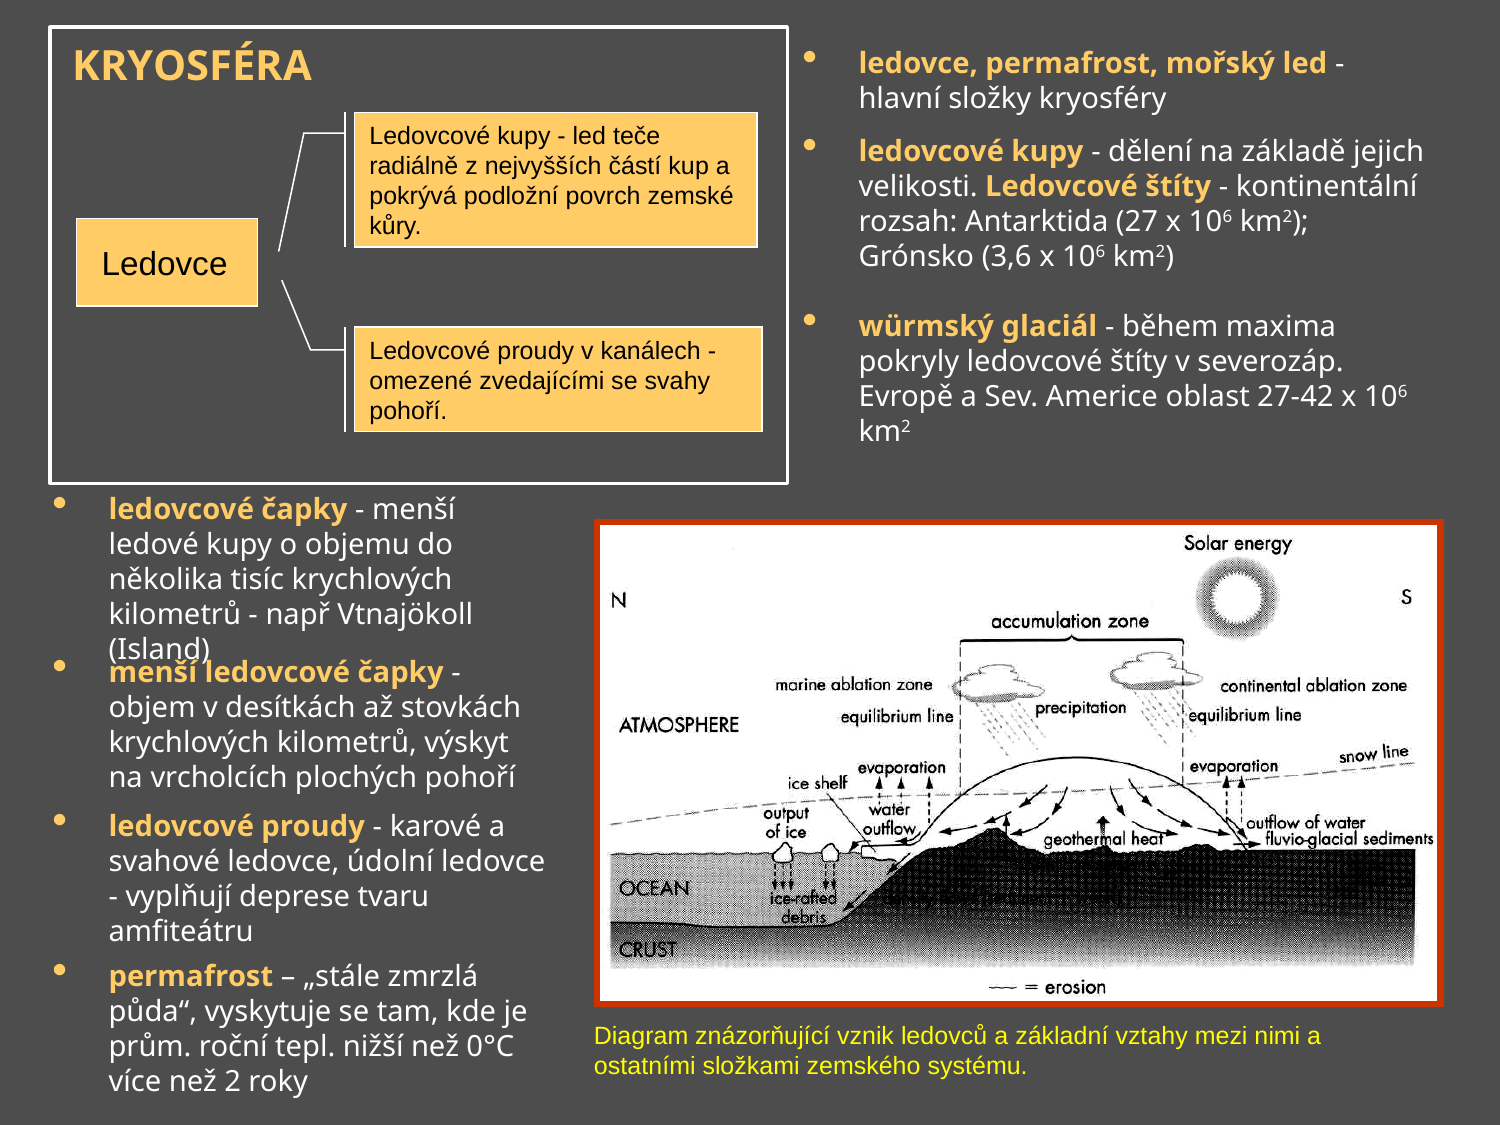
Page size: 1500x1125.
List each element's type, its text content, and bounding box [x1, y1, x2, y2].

text_box permafrost – „stále zmrzlá půda“, vyskytuje se tam, kde je prům. roční tepl. nižší než 0°C více než 2 roky [37, 949, 563, 1088]
text_box ledovcové kupy - dělení na základě jejich velikosti. Ledovcové štíty - kontinentální rozsah: Antarktida (27 x 106 km2); Grónsko (3,6 x 106 km2) [788, 125, 1446, 299]
text_box ledovcové proudy - karové a svahové ledovce, údolní ledovce - vyplňují deprese tvaru amfiteátru [37, 799, 563, 938]
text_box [578, 524, 1438, 1088]
text_box ledovcové čapky - menší ledové kupy o objemu do několika tisíc krychlových kilometrů - např Vtnajökoll (Island) [37, 483, 563, 634]
text_box [49, 27, 788, 484]
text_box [76, 218, 258, 307]
text_box würmský glaciál - během maxima pokryly ledovcové štíty v severozáp. Evropě a Sev. Americe oblast 27-42 x 106 km2 [788, 299, 1446, 446]
text_box ledovce, permafrost, mořský led - hlavní složky kryosféry [788, 37, 1446, 113]
text_box menší ledovcové čapky - objem v desítkách až stovkách krychlových kilometrů, výskyt na vrcholcích plochých pohoří [37, 645, 563, 796]
